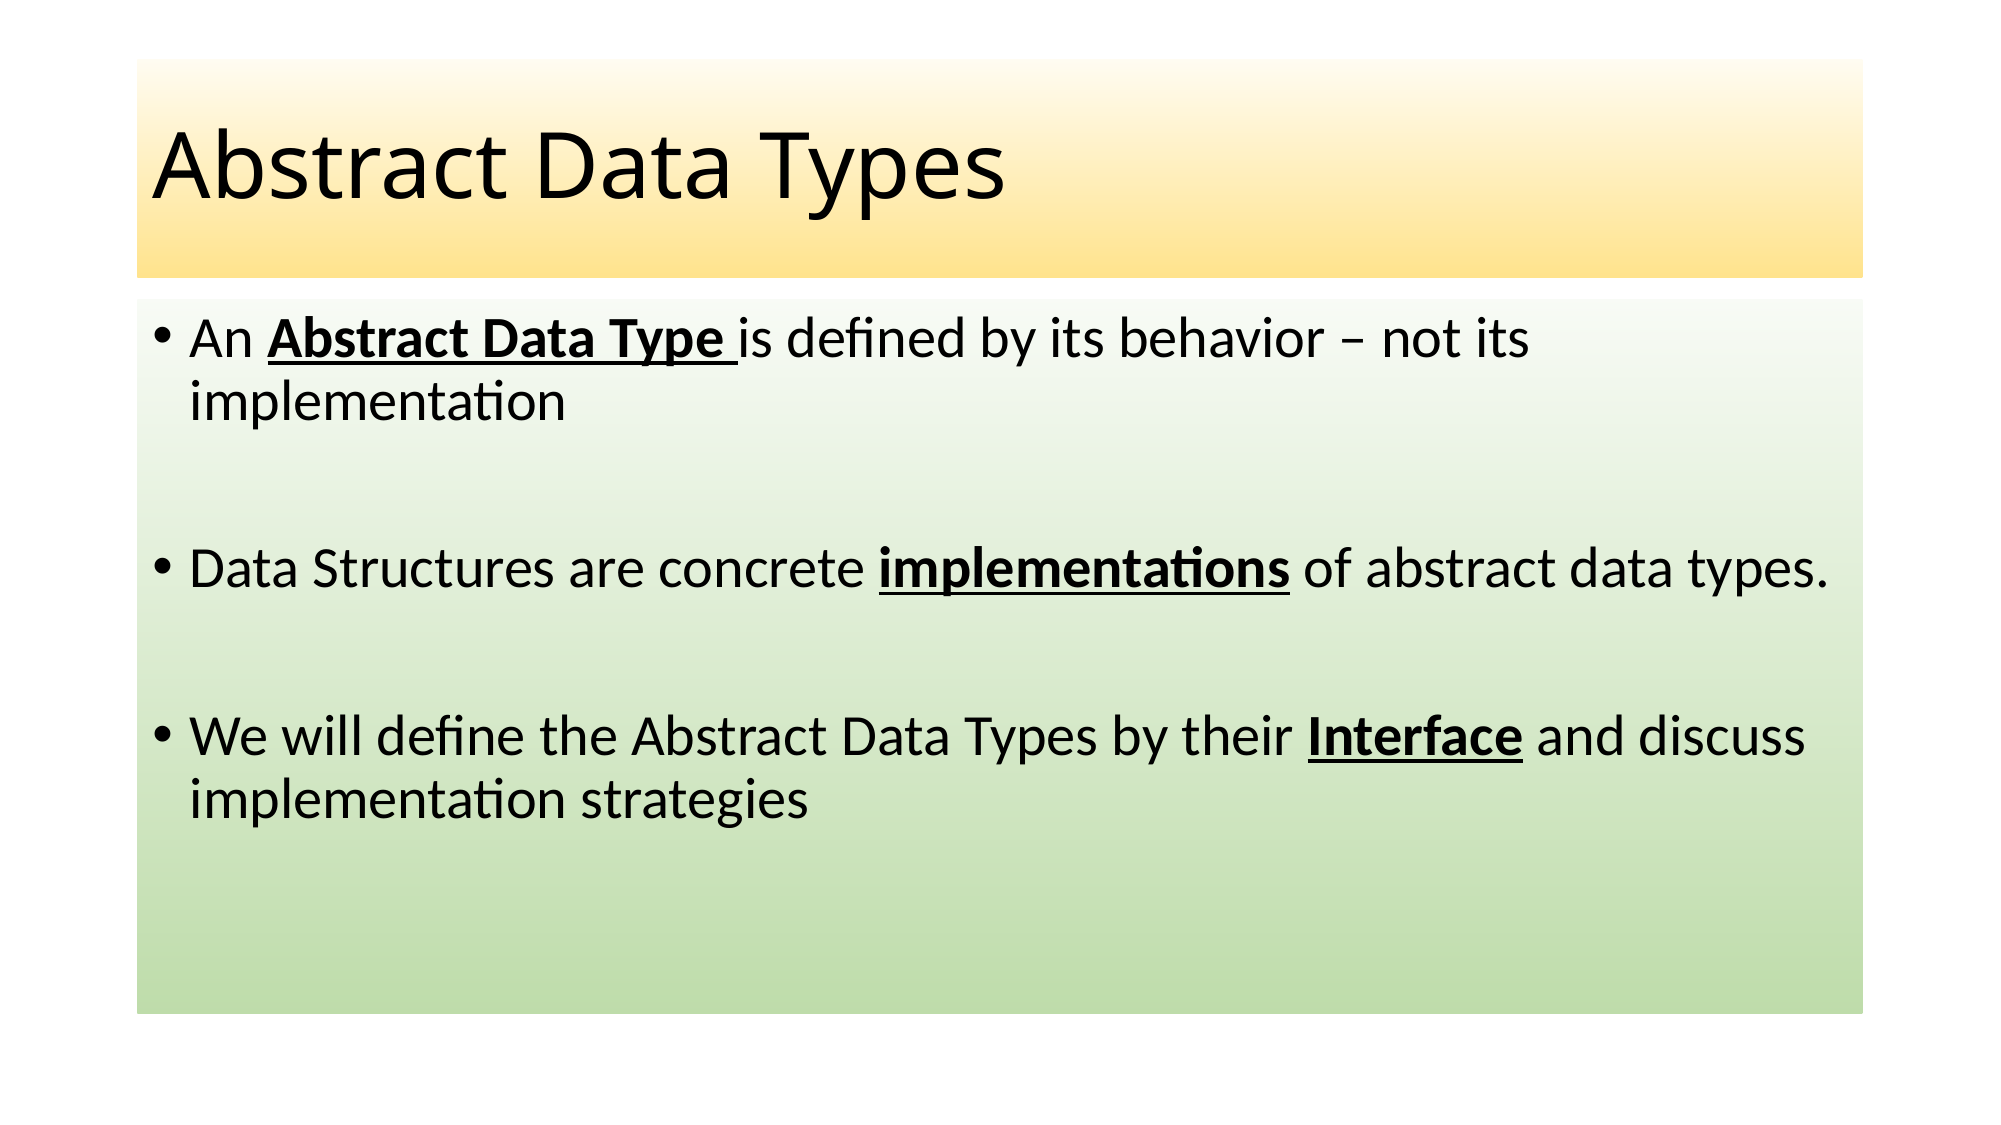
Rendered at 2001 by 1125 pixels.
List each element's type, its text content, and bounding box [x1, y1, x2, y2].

title Abstract Data Types [137, 59, 1863, 278]
list An Abstract Data Type is defined by its behavior – not its implementation Data Structures are concrete implementations of abstract data types. We will define the Abstract Data Types by their Interface and discuss implementation strategies [137, 299, 1863, 1014]
